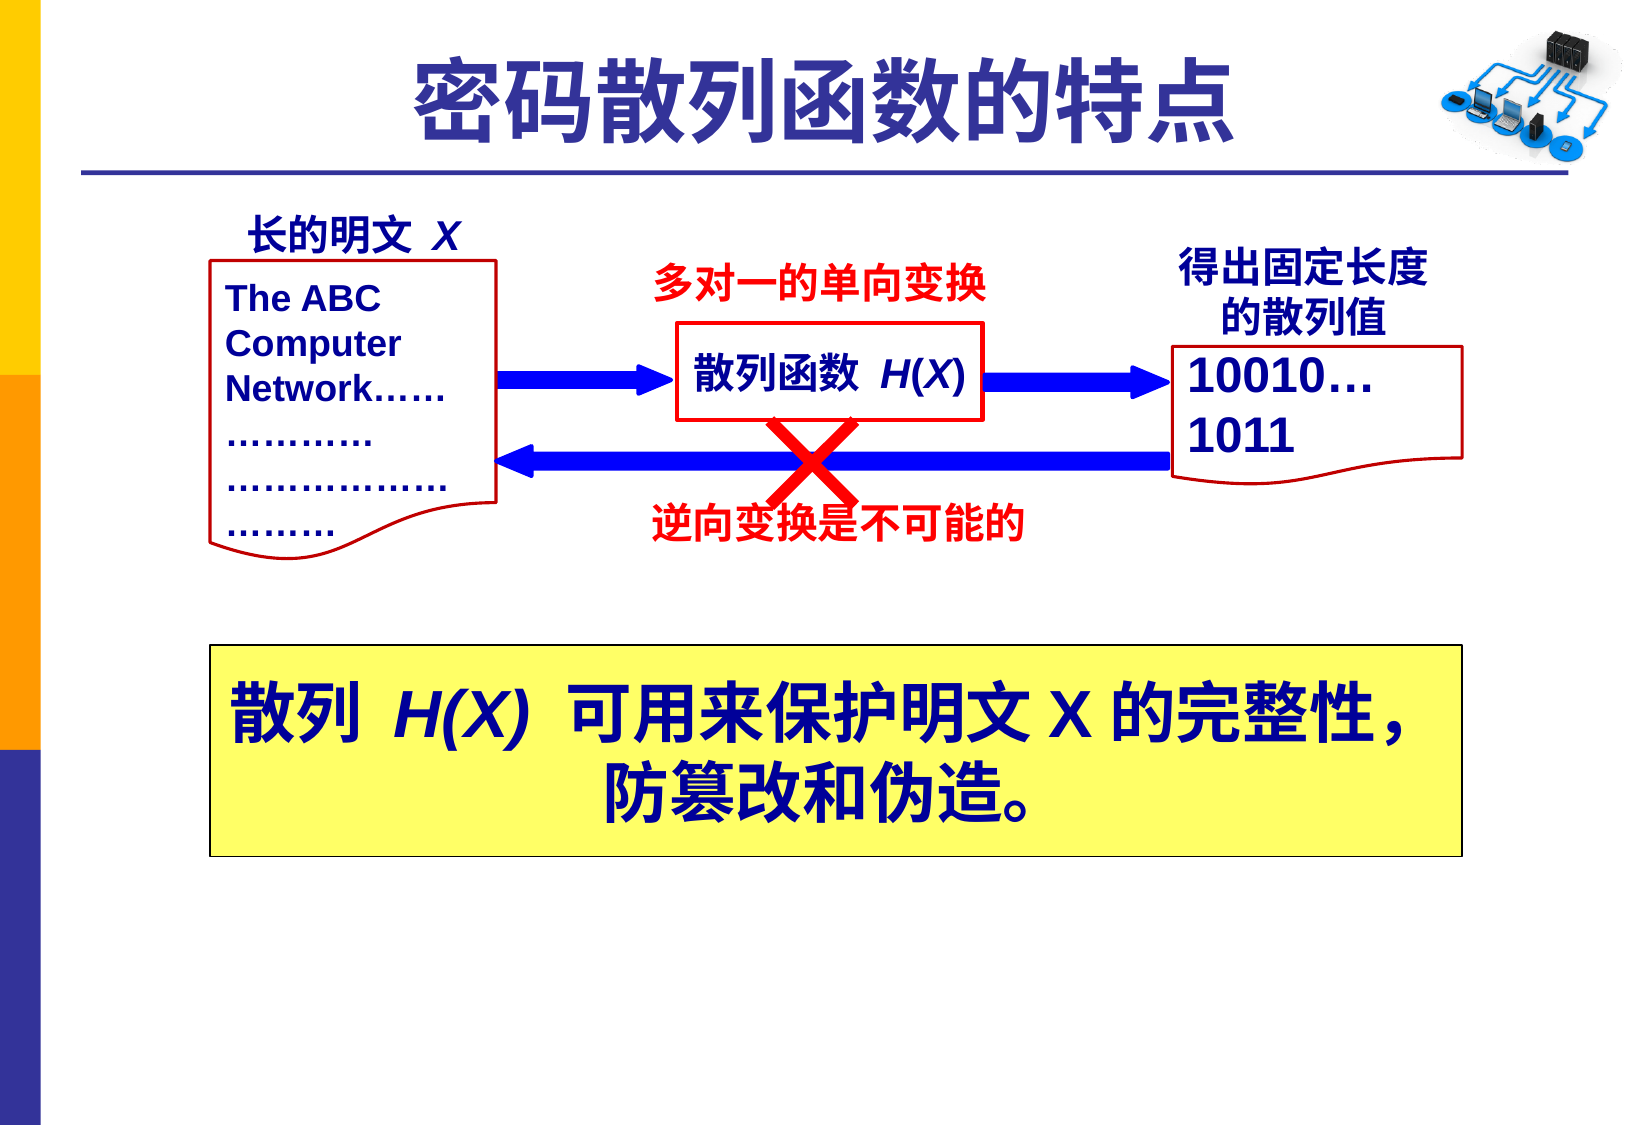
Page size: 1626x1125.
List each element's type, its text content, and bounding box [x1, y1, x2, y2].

picture [1438, 30, 1624, 165]
text_box 散列 H(X) 可用来保护明文X的完整性， 防篡改和伪造。 [210, 645, 1463, 857]
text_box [209, 201, 1463, 563]
title 密码散列函数的特点 [81, 30, 1569, 161]
